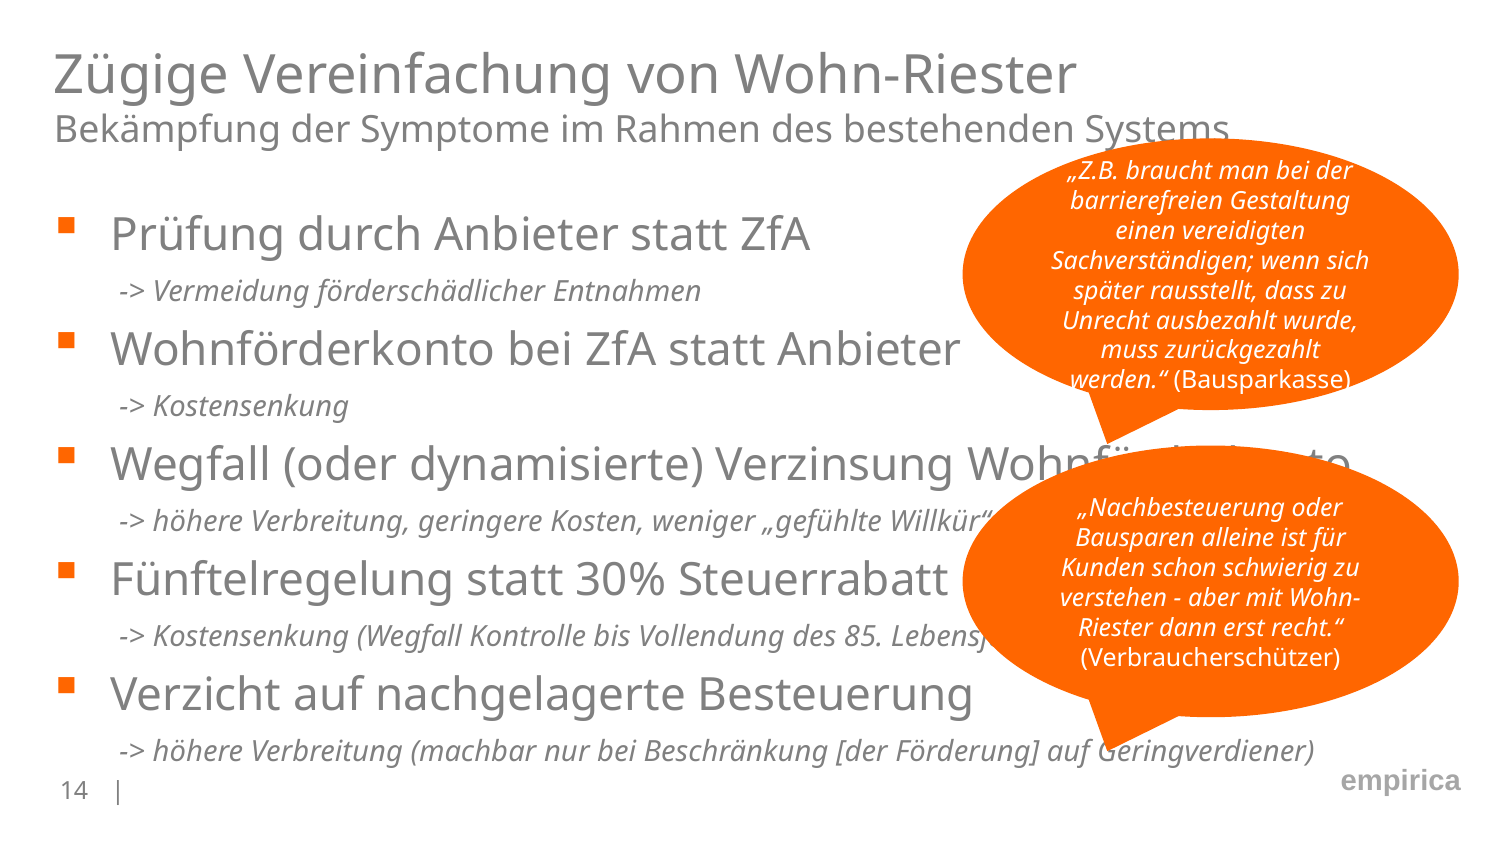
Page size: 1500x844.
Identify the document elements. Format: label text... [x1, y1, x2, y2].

list Prüfung durch Anbieter statt ZfA -> Vermeidung förderschädlicher Entnahmen Wohnförderkonto bei ZfA statt Anbieter -> Kostensenkung Wegfall (oder dynamisierte) Verzinsung Wohnförderkonto -> höhere Verbreitung, geringere Kosten, weniger „gefühlte Willkür“ (aktuell 2% - ist zu hoch) Fünftelregelung statt 30% Steuerrabatt -> Kostensenkung (Wegfall Kontrolle bis Vollendung des 85. Lebensjahres) Verzicht auf nachgelagerte Besteuerung -> höhere Verbreitung (machbar nur bei Beschränkung [der Förderung] auf Geringverdiener) [39, 197, 1459, 687]
text_box „Z.B. braucht man bei der barrierefreien Gestaltung einen vereidigten Sachverständigen; wenn sich später rausstellt, dass zu Unrecht ausbezahlt wurde, muss zurückgezahlt werden.“ (Bausparkasse) [960, 136, 1461, 446]
title Zügige Vereinfachung von Wohn-Riester Bekämpfung der Symptome im Rahmen des bestehenden Systems [39, 32, 1458, 103]
text_box „Nachbesteuerung oder Bausparen alleine ist für Kunden schon schwierig zu verstehen - aber mit Wohn-Riester dann erst recht.“ (Verbraucherschützer) [960, 443, 1461, 754]
